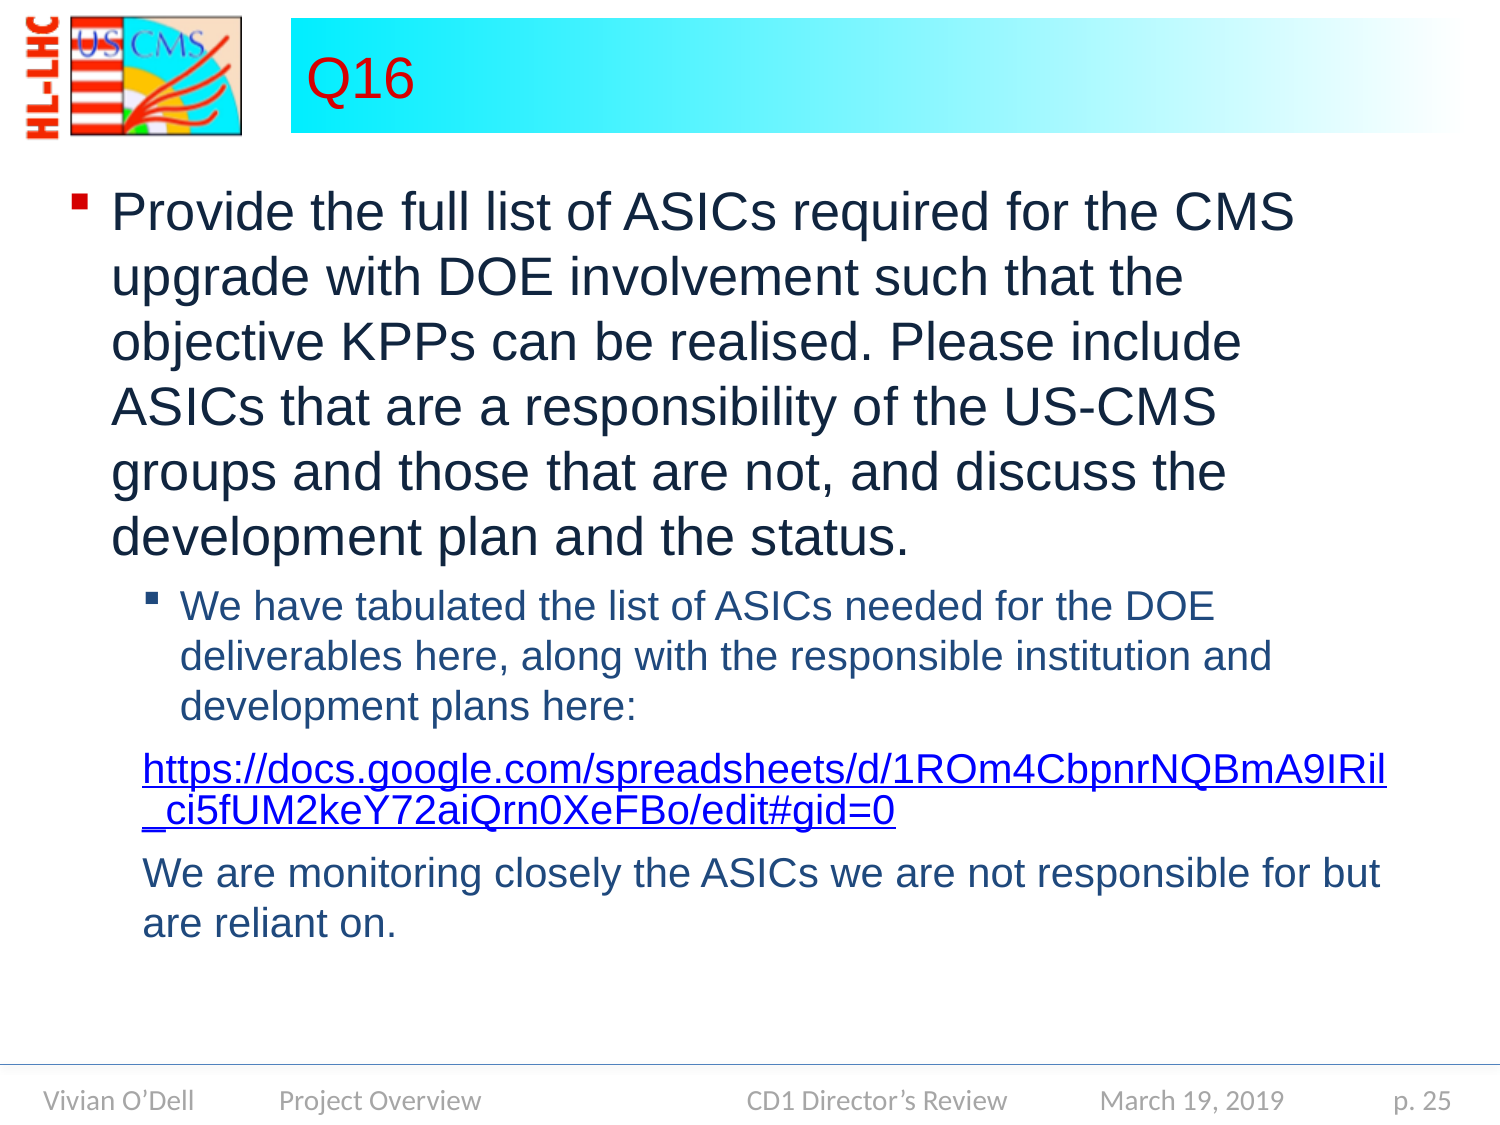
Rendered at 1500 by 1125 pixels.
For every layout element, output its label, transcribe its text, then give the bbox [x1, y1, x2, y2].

list Provide the full list of ASICs required for the CMS upgrade with DOE involvement such that the objective KPPs can be realised. Please include ASICs that are a responsibility of the US-CMS groups and those that are not, and discuss the development plan and the status. We have tabulated the list of ASICs needed for the DOE deliverables here, along with the responsible institution and development plans here: https://docs.google.com/spreadsheets/d/1ROm4CbpnrNQBmA9IRil_ci5fUM2keY72aiQrn0XeFBo/edit#gid=0 We are monitoring closely the ASICs we are not responsible for but are reliant on. [52, 169, 1403, 1064]
title Q16 [291, 18, 1464, 133]
picture [14, 8, 242, 154]
